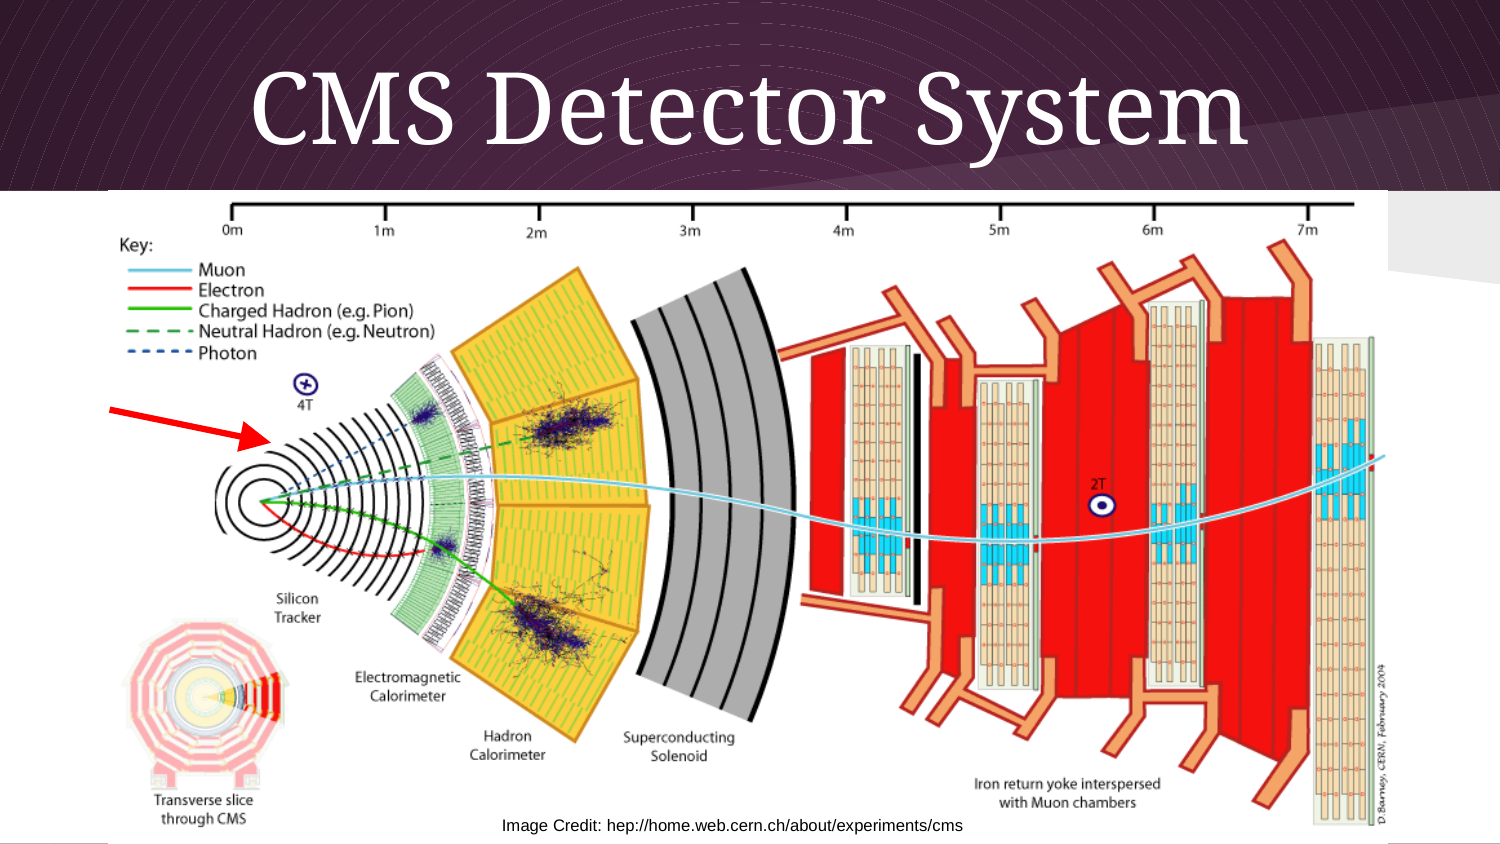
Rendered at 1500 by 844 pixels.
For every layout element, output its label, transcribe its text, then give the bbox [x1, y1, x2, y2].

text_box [109, 409, 272, 444]
title CMS Detector System [75, 33, 1425, 175]
picture [108, 189, 1389, 844]
